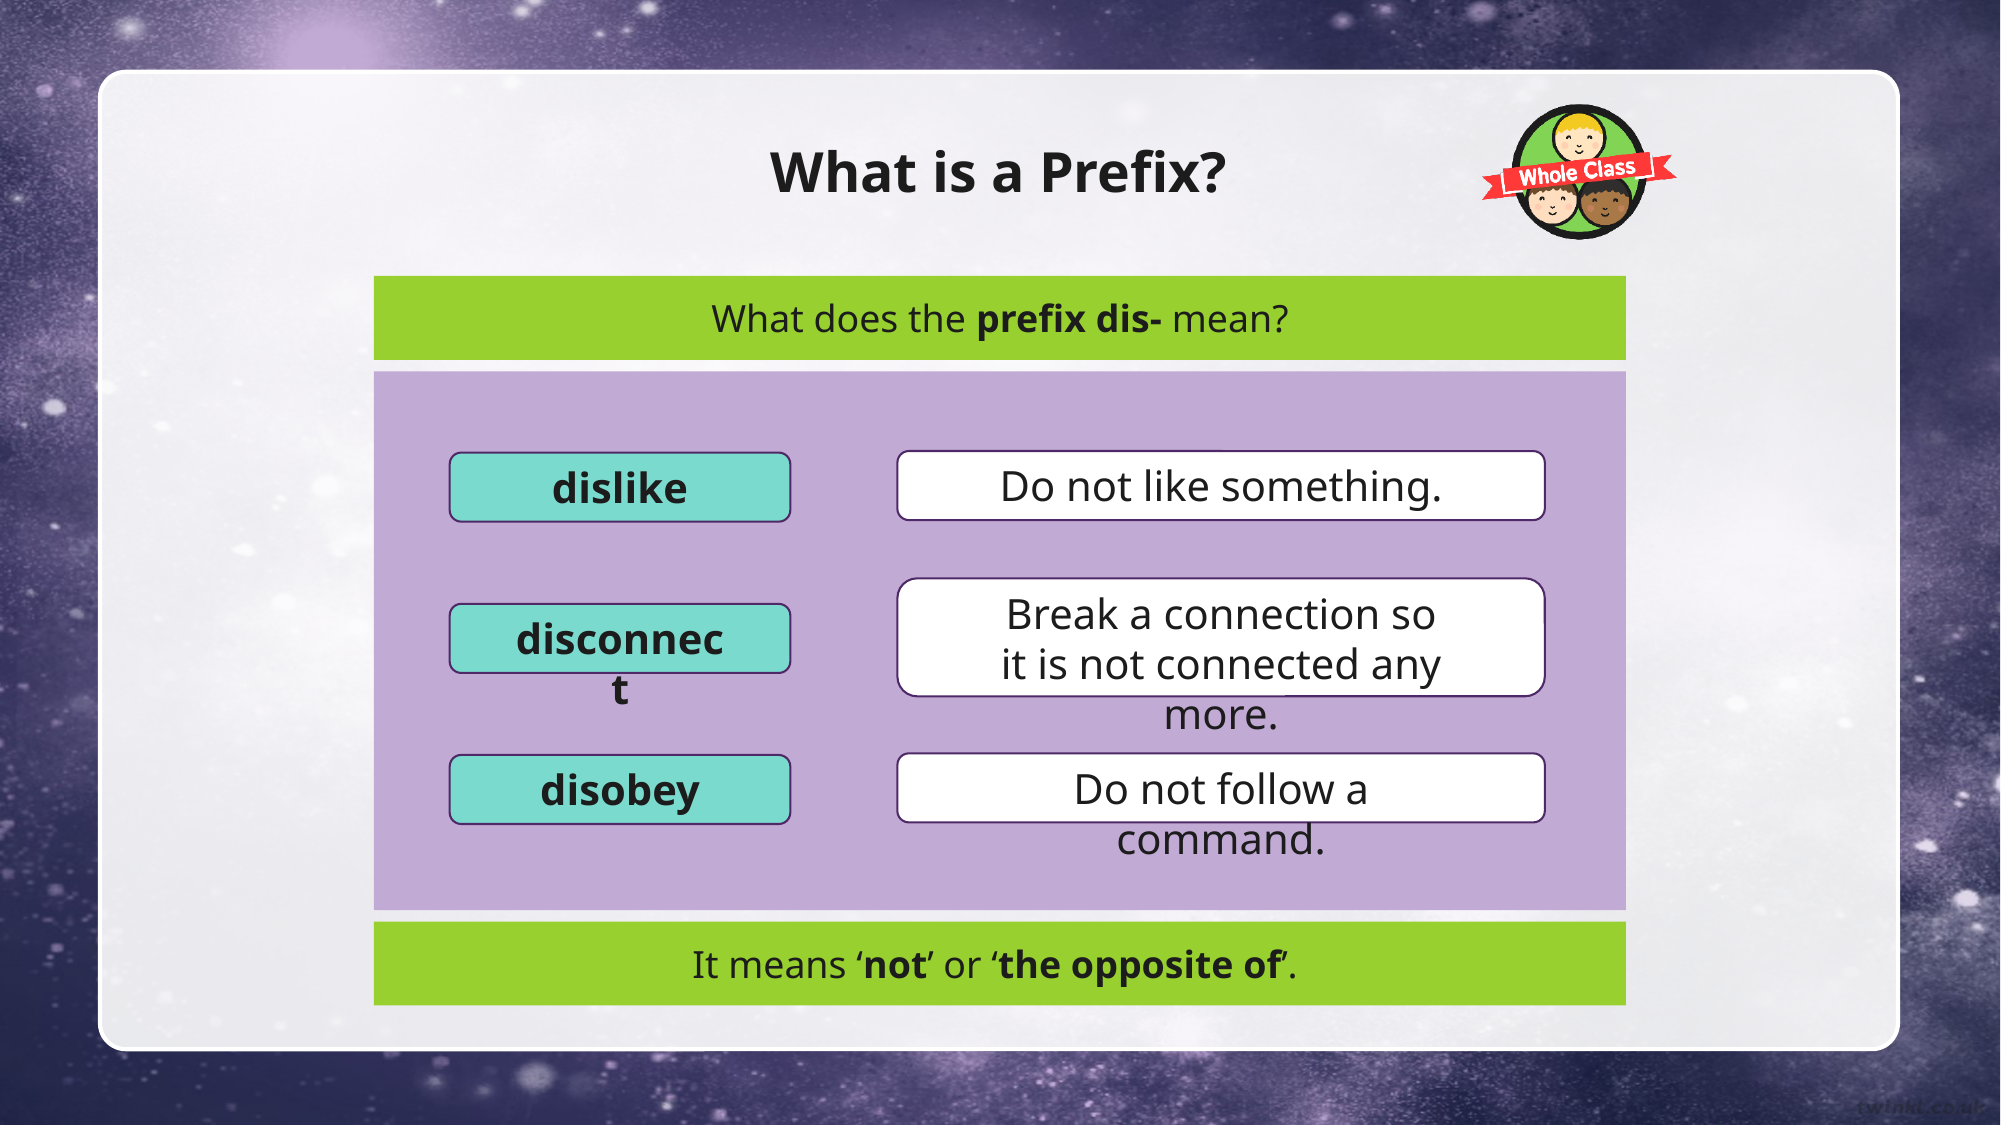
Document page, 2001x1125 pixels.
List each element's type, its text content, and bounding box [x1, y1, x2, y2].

text_box [373, 370, 1627, 911]
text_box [897, 578, 1545, 697]
text_box [373, 921, 1627, 1006]
title What is a Prefix? [324, 103, 1674, 247]
text_box What does the prefix dis- mean? [541, 287, 1459, 348]
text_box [897, 753, 1545, 823]
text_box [449, 452, 791, 522]
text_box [897, 451, 1545, 521]
text_box [373, 275, 1627, 361]
text_box It means ‘not’ or ‘the opposite of’. [541, 933, 1459, 993]
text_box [449, 754, 791, 824]
picture [0, 0, 2001, 1125]
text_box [449, 603, 791, 673]
